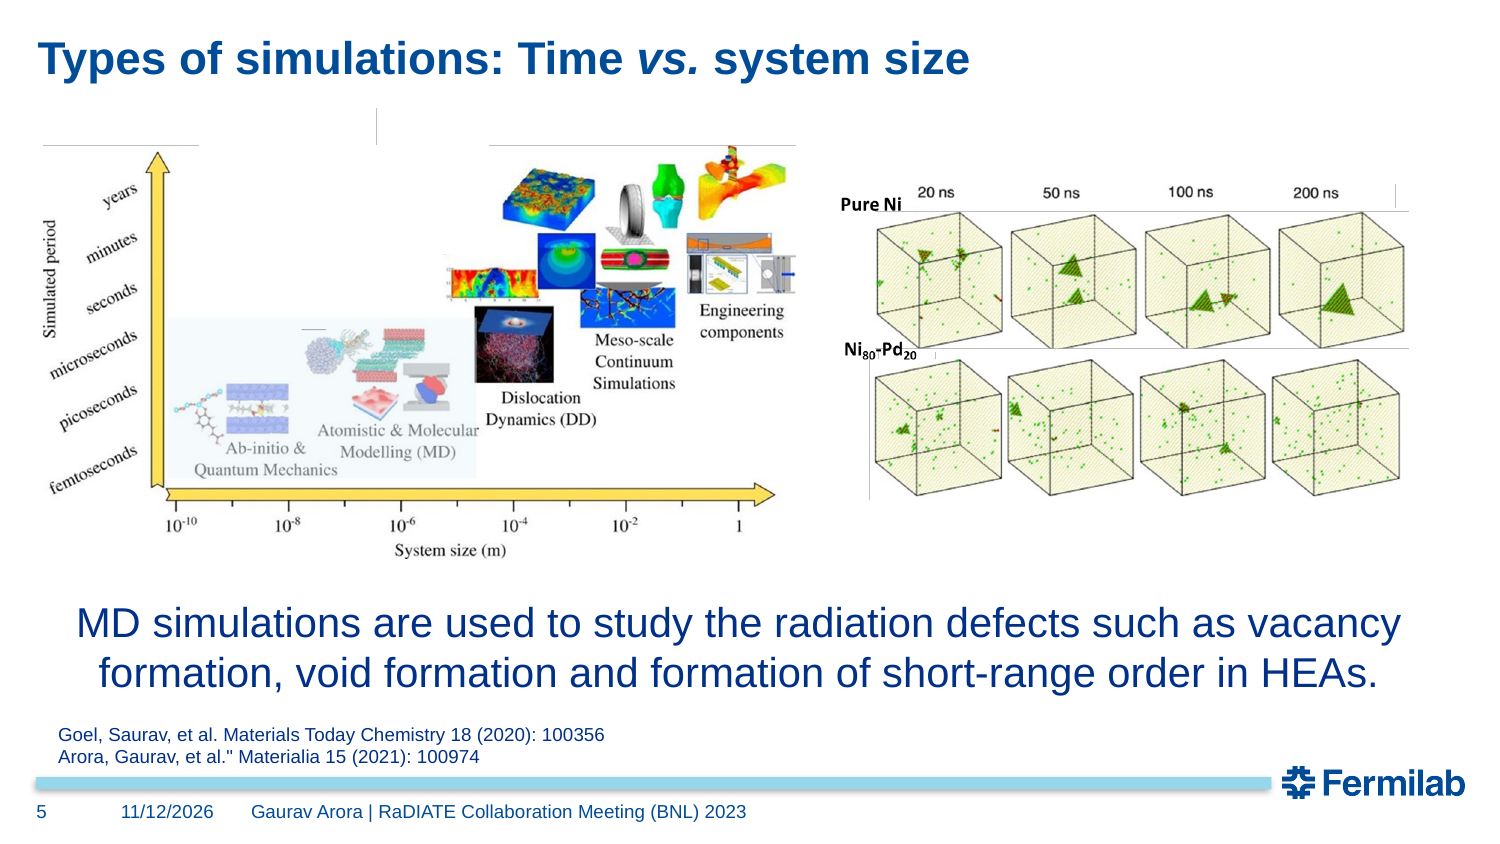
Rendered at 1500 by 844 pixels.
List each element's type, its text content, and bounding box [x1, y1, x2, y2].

picture [828, 184, 1410, 500]
text_box MD simulations are used to study the radiation defects such as vacancy formation, void formation and formation of short-range order in HEAs. [0, 588, 1479, 704]
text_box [43, 108, 796, 559]
picture [1282, 766, 1465, 799]
title Types of simulations: Time vs. system size [37, 30, 1463, 84]
text_box Goel, Saurav, et al. Materials Today Chemistry 18 (2020): 100356 Arora, Gaurav, et al." Materialia 15 (2021): 100974 [43, 714, 794, 775]
slide_number 5 [36, 800, 105, 830]
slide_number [120, 800, 232, 830]
footer Gaurav Arora | RaDIATE Collaboration Meeting (BNL) 2023 [251, 800, 1279, 831]
